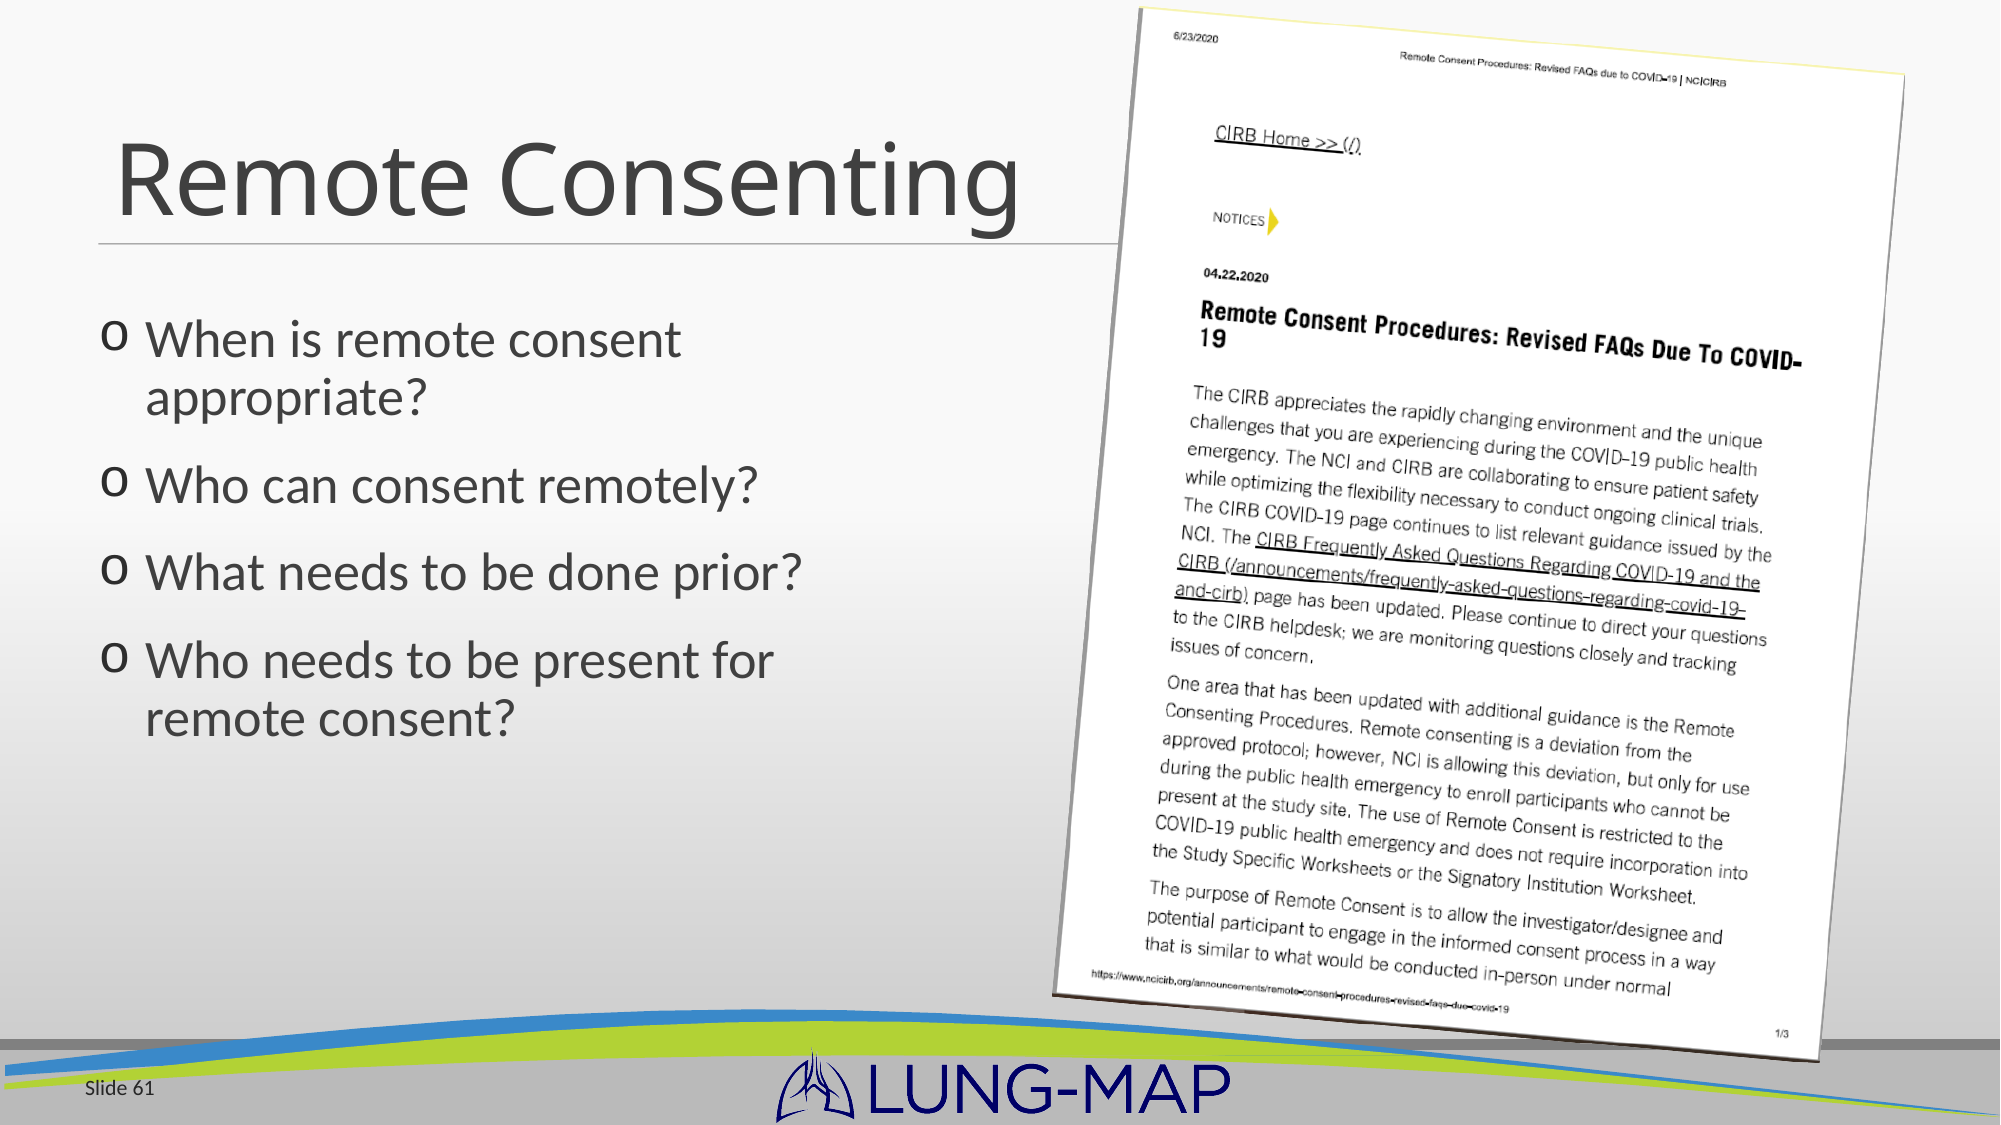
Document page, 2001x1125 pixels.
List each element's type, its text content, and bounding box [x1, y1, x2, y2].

title Remote Consenting [98, 5, 1830, 244]
list When is remote consent appropriate? Who can consent remotely? What needs to be done prior? Who needs to be present for remote consent? [98, 302, 949, 963]
slide_number Slide 61 [27, 1057, 170, 1118]
picture [1471, 1032, 1822, 1063]
picture [578, 1041, 1422, 1125]
picture [1864, 70, 1905, 548]
picture [1137, 6, 1477, 37]
picture [1052, 548, 1092, 1000]
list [1092, 37, 1864, 1032]
